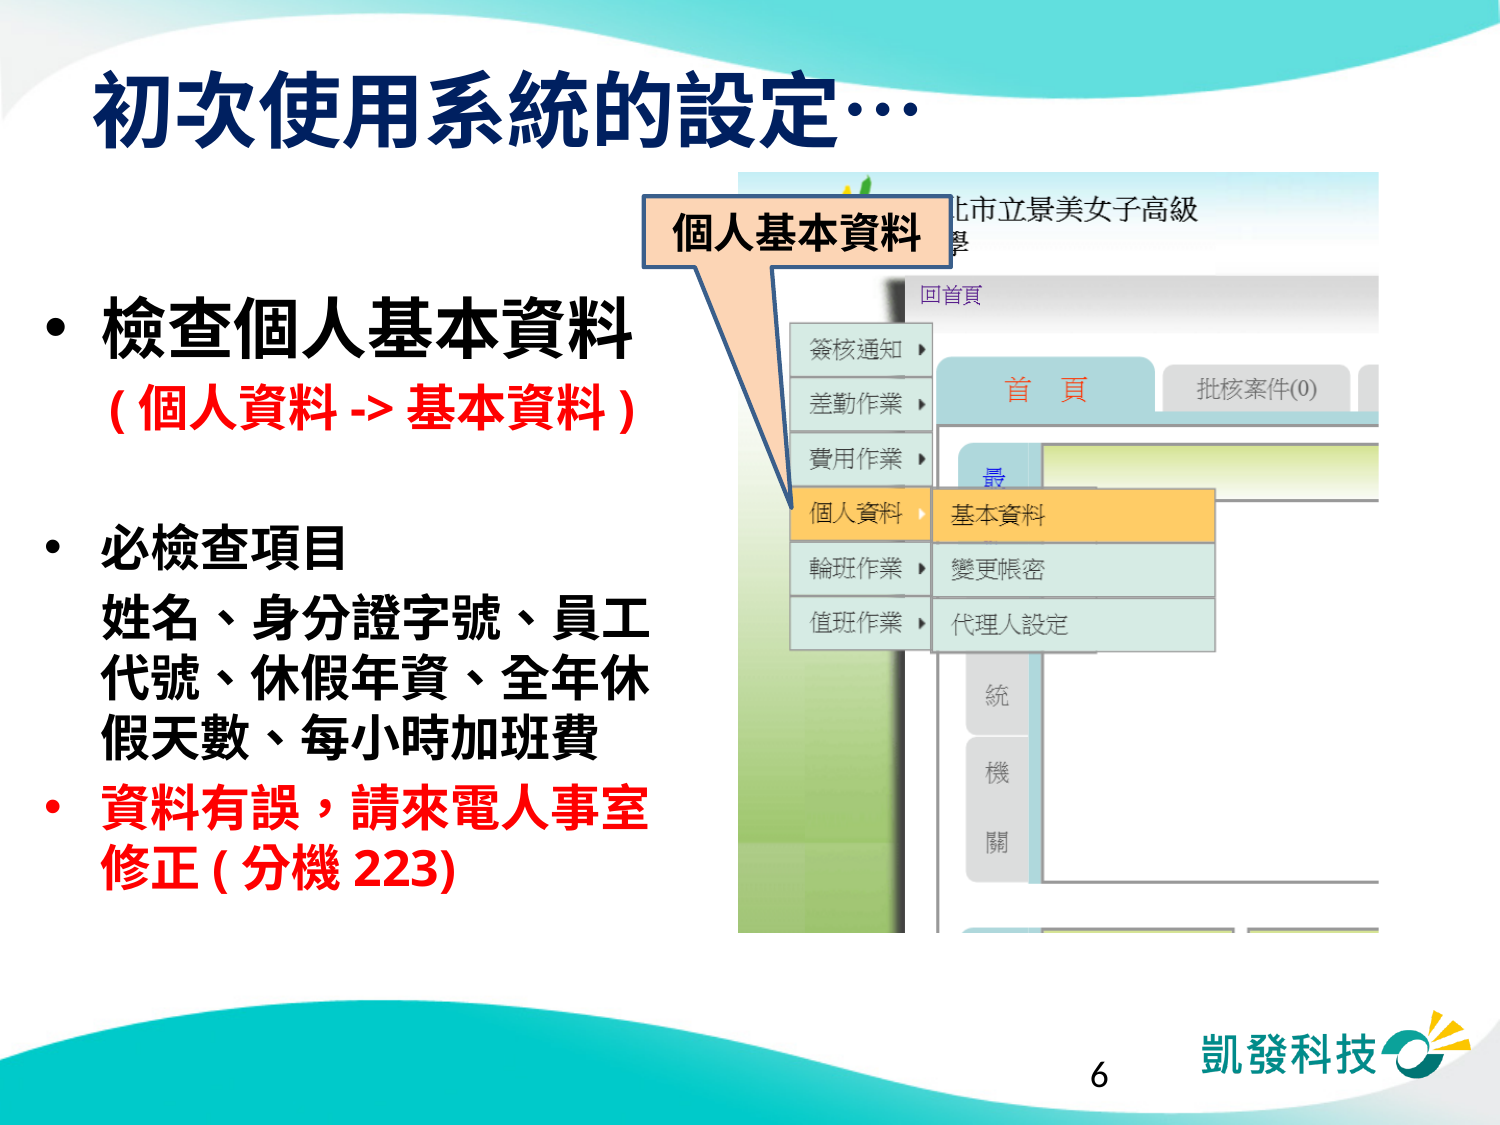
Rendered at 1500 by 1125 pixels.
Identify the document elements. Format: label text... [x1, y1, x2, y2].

list 檢查個人基本資料 (個人資料->基本資料) 必檢查項目 姓名、身分證字號、員工代號、休假年資、全年休假天數、每小時加班費 資料有誤，請來電人事室修正(分機223) [29, 278, 711, 1003]
slide_number 6 [1074, 1042, 1425, 1103]
title 初次使用系統的設定… [76, 30, 1427, 185]
text_box 個人基本資料 [641, 194, 732, 366]
picture [0, 0, 1500, 1125]
